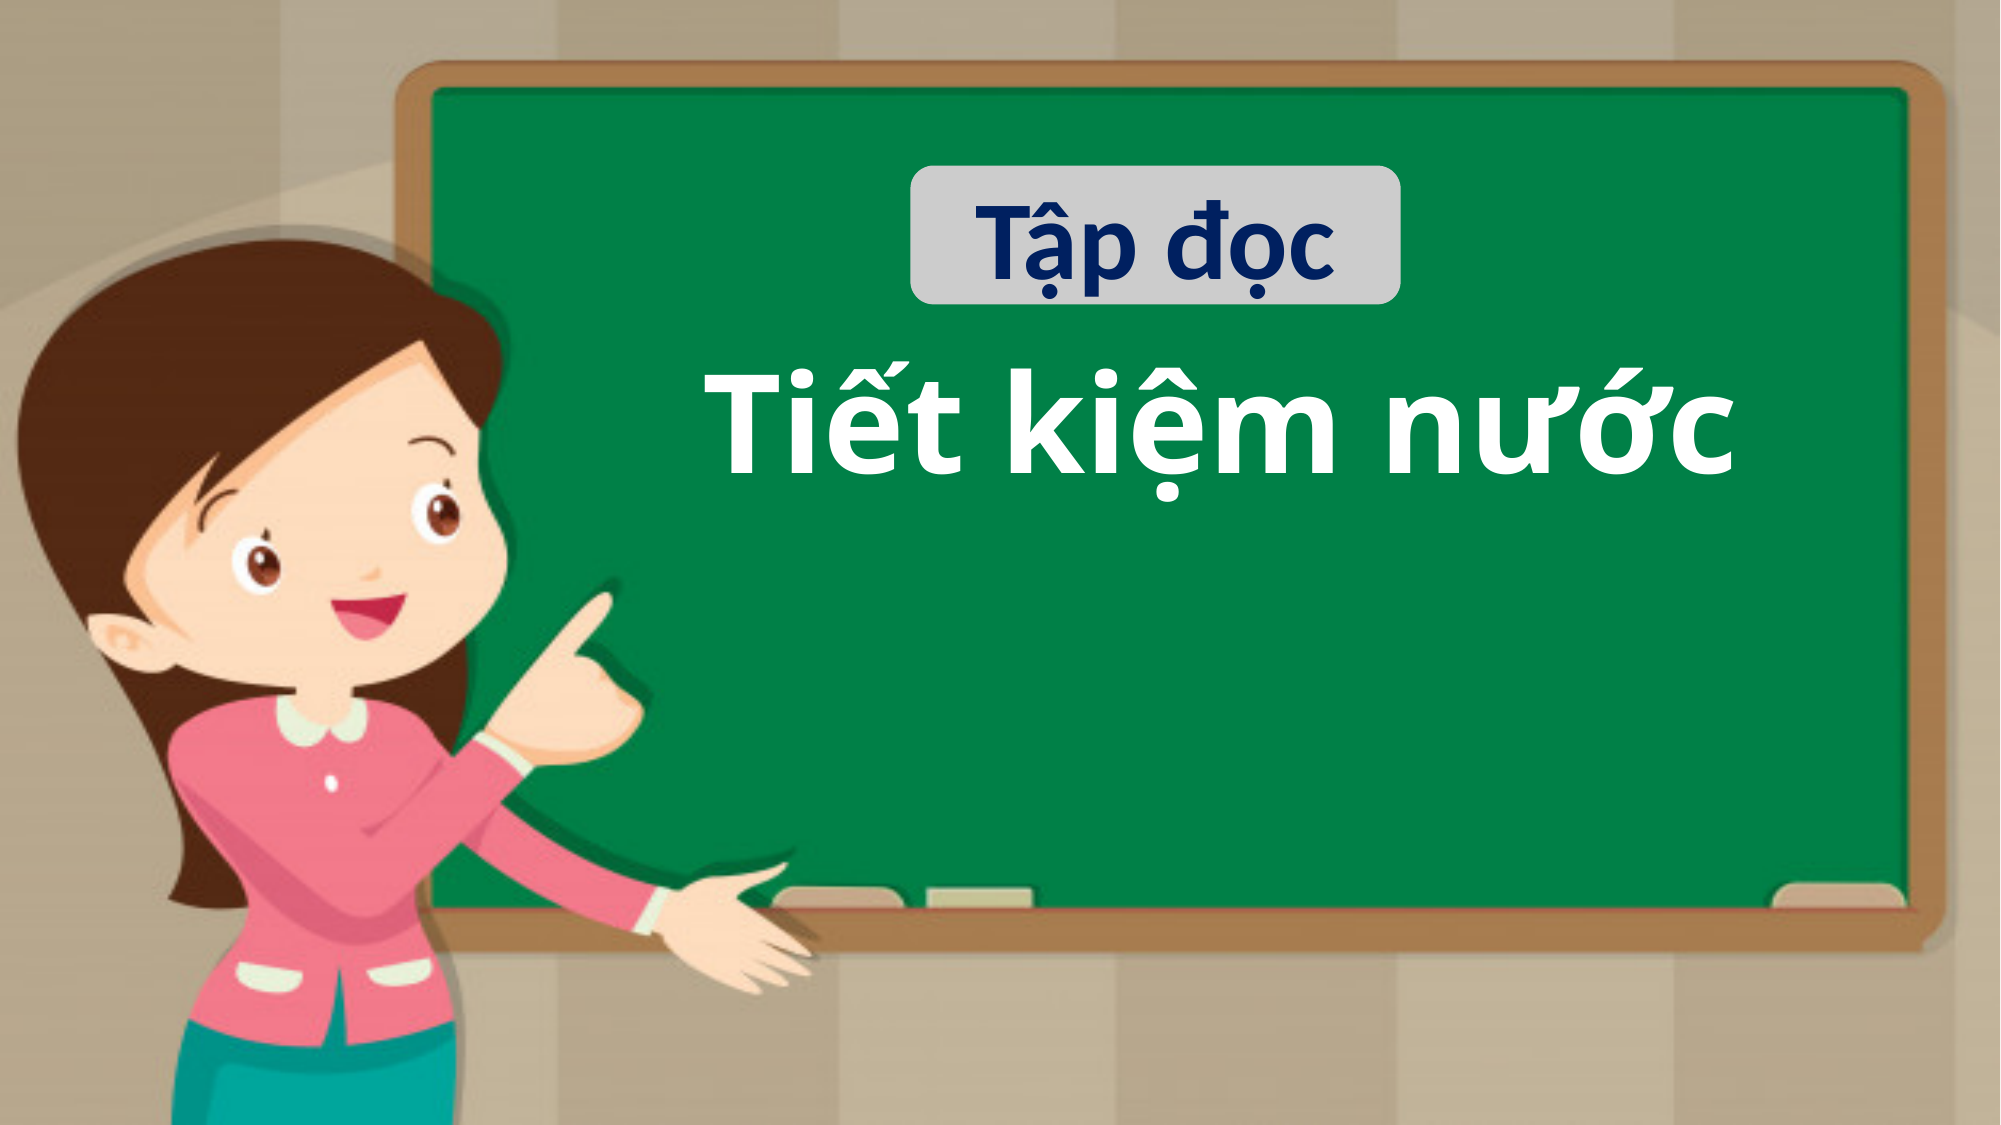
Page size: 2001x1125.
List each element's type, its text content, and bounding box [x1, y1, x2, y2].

text_box Tiết kiệm nước [548, 329, 1893, 509]
picture [0, 0, 2001, 1125]
text_box Tập đọc [909, 164, 1402, 306]
